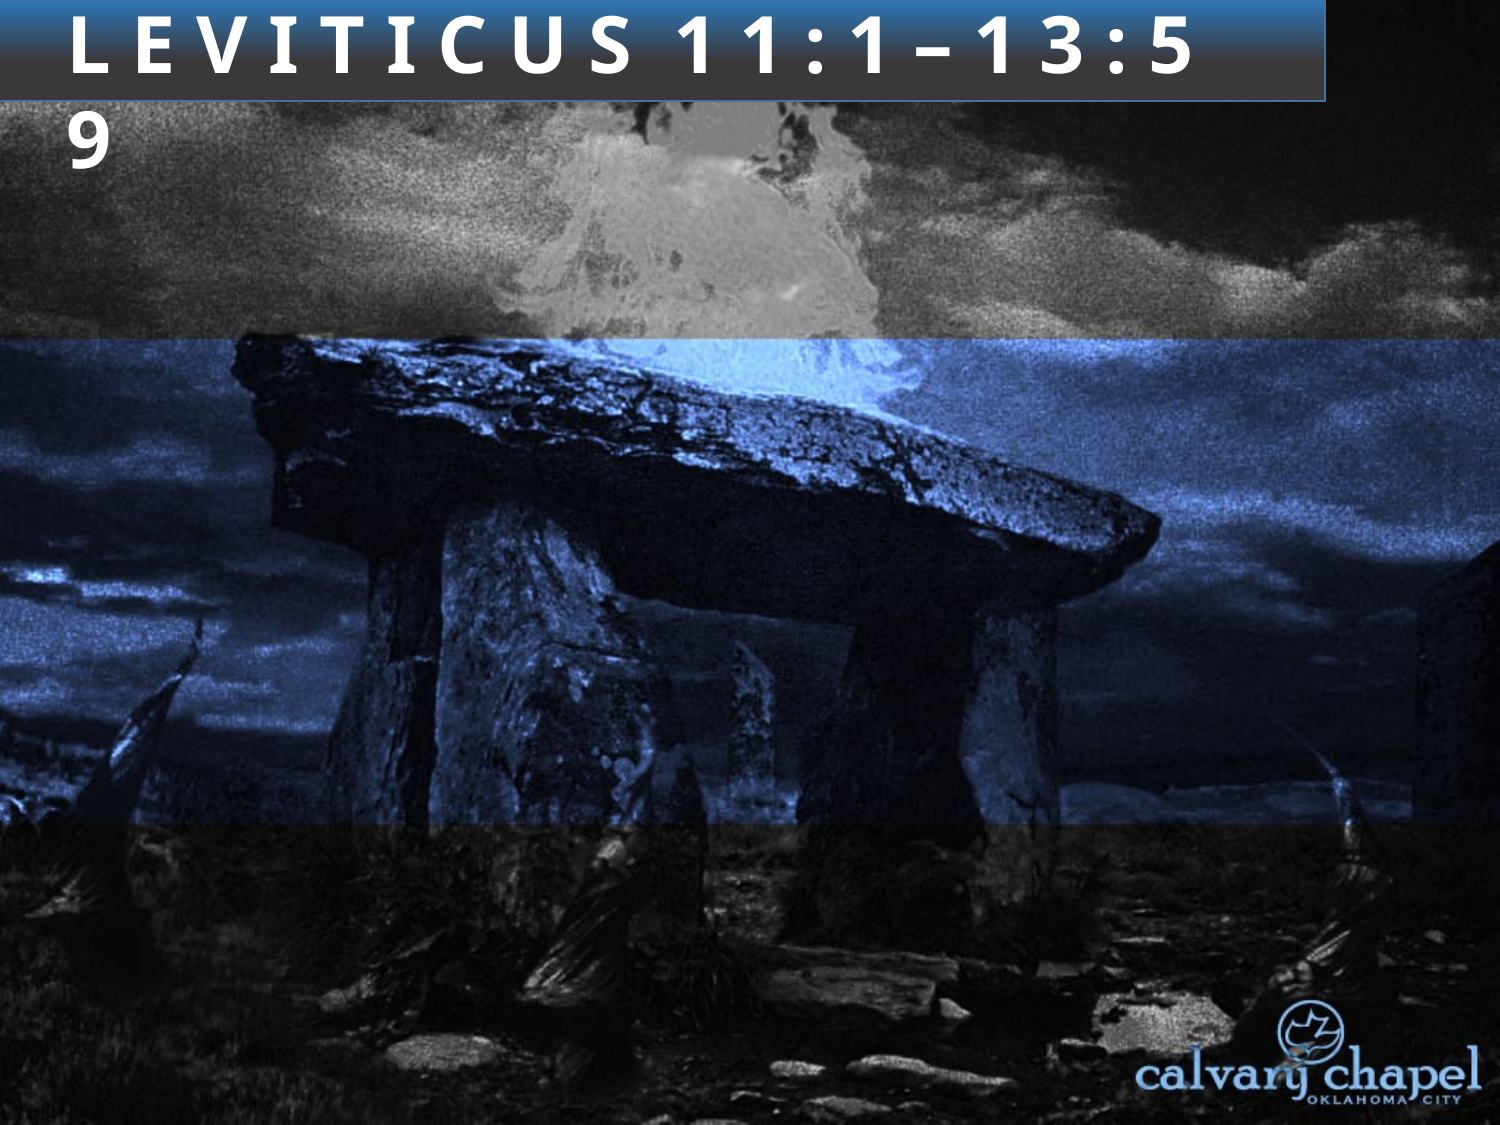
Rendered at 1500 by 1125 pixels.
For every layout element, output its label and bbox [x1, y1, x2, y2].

picture [0, 0, 1500, 1125]
text_box [0, 0, 1325, 101]
